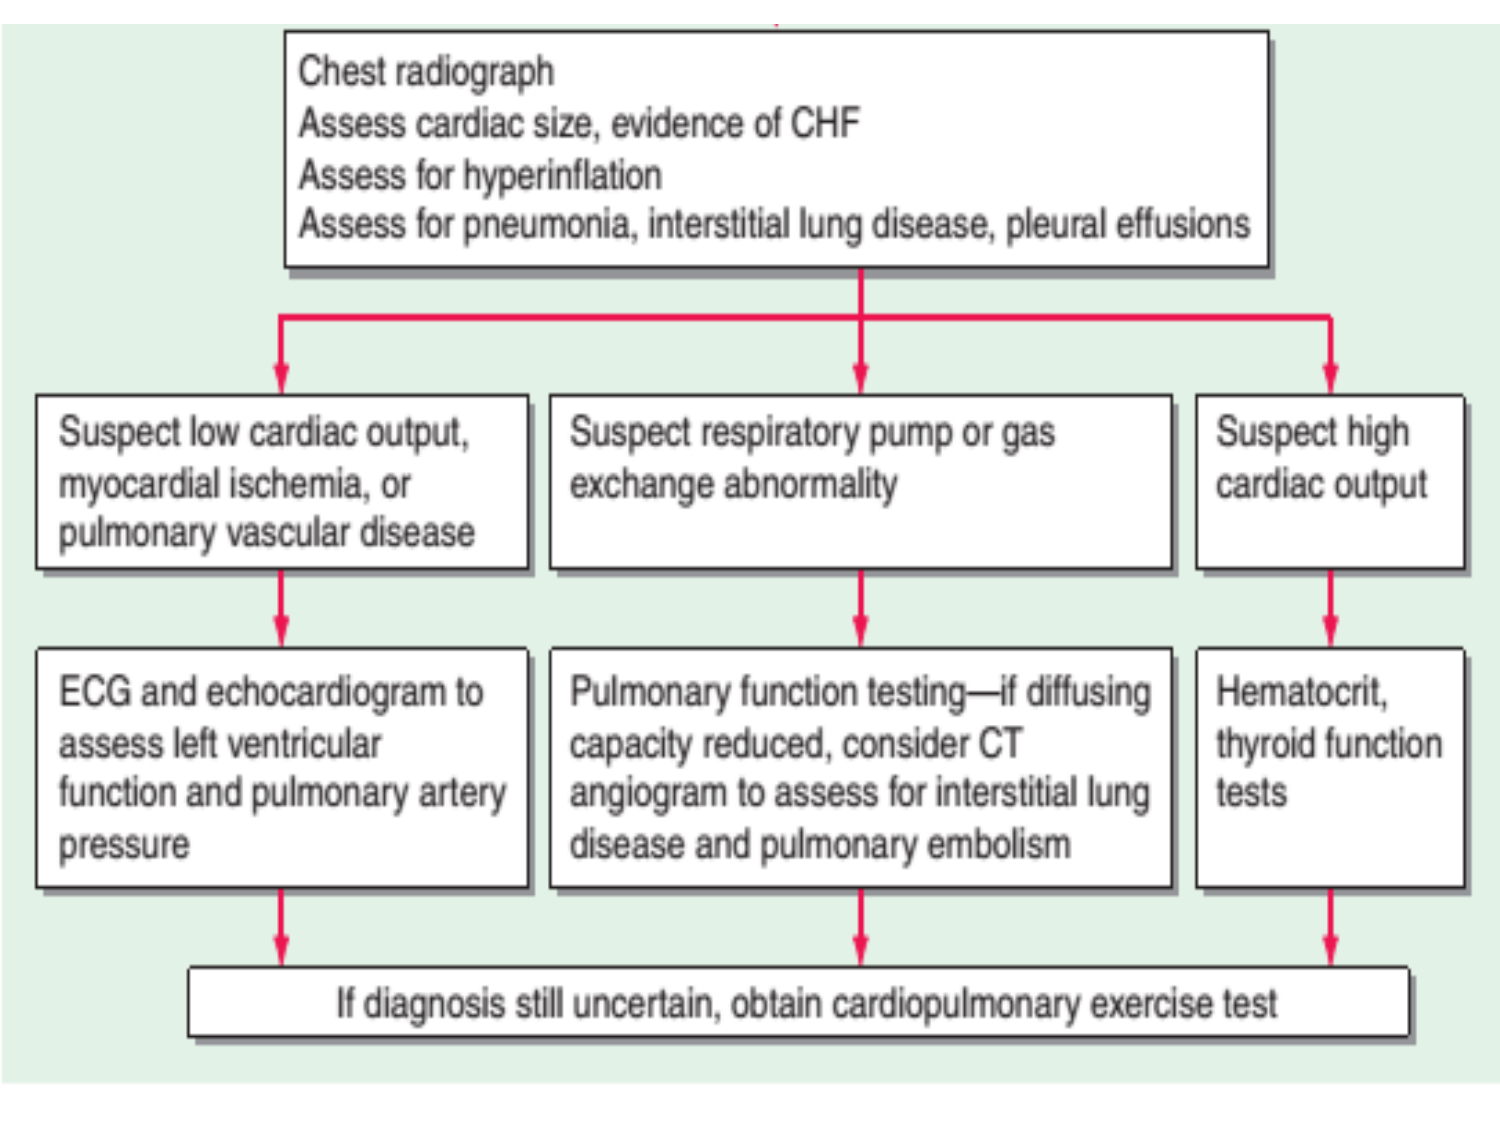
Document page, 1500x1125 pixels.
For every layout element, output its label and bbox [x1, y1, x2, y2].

list [0, 24, 1500, 1088]
